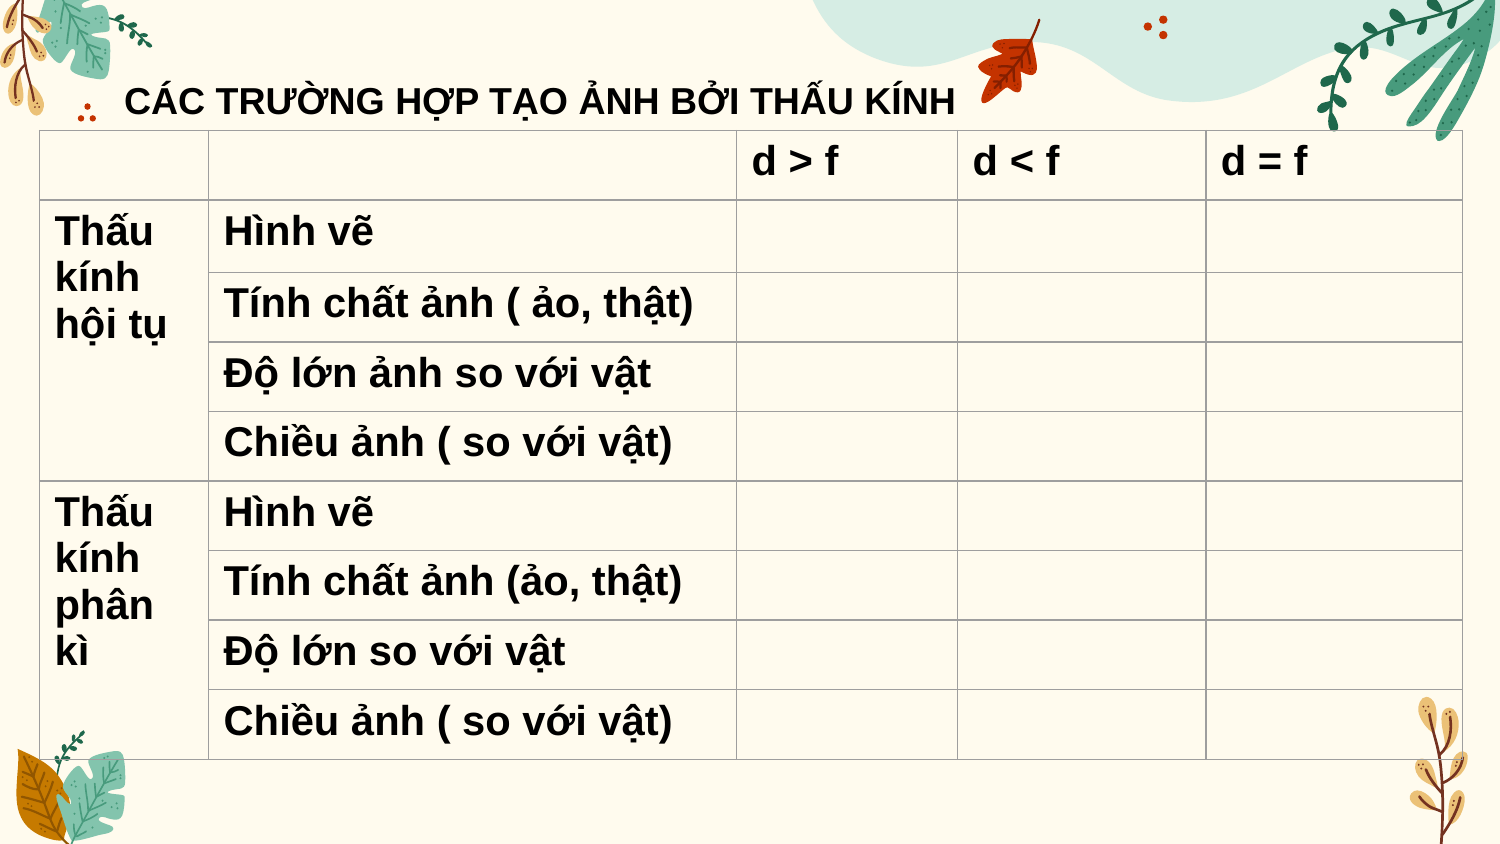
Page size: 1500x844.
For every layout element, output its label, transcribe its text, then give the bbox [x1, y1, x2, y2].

table_cell Hình vẽ [209, 201, 736, 272]
table_cell Chiều ảnh ( so với vật) [209, 690, 736, 759]
table_header d = f [1207, 131, 1462, 199]
table_cell [1207, 412, 1462, 480]
table_cell [1207, 273, 1462, 341]
table_header [40, 131, 208, 199]
table_cell [958, 621, 1205, 689]
table_cell Độ lớn so với vật [209, 621, 736, 689]
table_cell Độ lớn ảnh so với vật [209, 343, 736, 411]
table_cell [737, 482, 957, 550]
table_cell [737, 273, 957, 341]
table_cell [958, 412, 1205, 480]
table_cell [1207, 690, 1462, 759]
table_cell [737, 412, 957, 480]
table_cell Thấu kính phân kì [40, 482, 208, 759]
table_cell [737, 621, 957, 689]
table_cell [958, 482, 1205, 550]
table_cell [1207, 551, 1462, 619]
table_cell [1207, 621, 1462, 689]
text_box CÁC TRƯỜNG HỢP TẠO ẢNH BỞI THẤU KÍNH [109, 69, 997, 130]
table_cell [1207, 201, 1462, 272]
table_cell Tính chất ảnh (ảo, thật) [209, 551, 736, 619]
table_cell [737, 690, 957, 759]
table_cell [958, 551, 1205, 619]
table_cell [958, 201, 1205, 272]
table_cell [737, 551, 957, 619]
table_cell Thấu kính hội tụ [40, 201, 208, 480]
table_cell Hình vẽ [209, 482, 736, 550]
table_cell [958, 690, 1205, 759]
table_cell [737, 201, 957, 272]
table_header d > f [737, 131, 957, 199]
table_cell Chiều ảnh ( so với vật) [209, 412, 736, 480]
table_cell [1207, 482, 1462, 550]
table_cell [737, 343, 957, 411]
table_cell [958, 343, 1205, 411]
table_cell [1207, 343, 1462, 411]
table_header d < f [958, 131, 1205, 199]
table_cell [958, 273, 1205, 341]
table_cell Tính chất ảnh ( ảo, thật) [209, 273, 736, 341]
table_header [209, 131, 736, 199]
